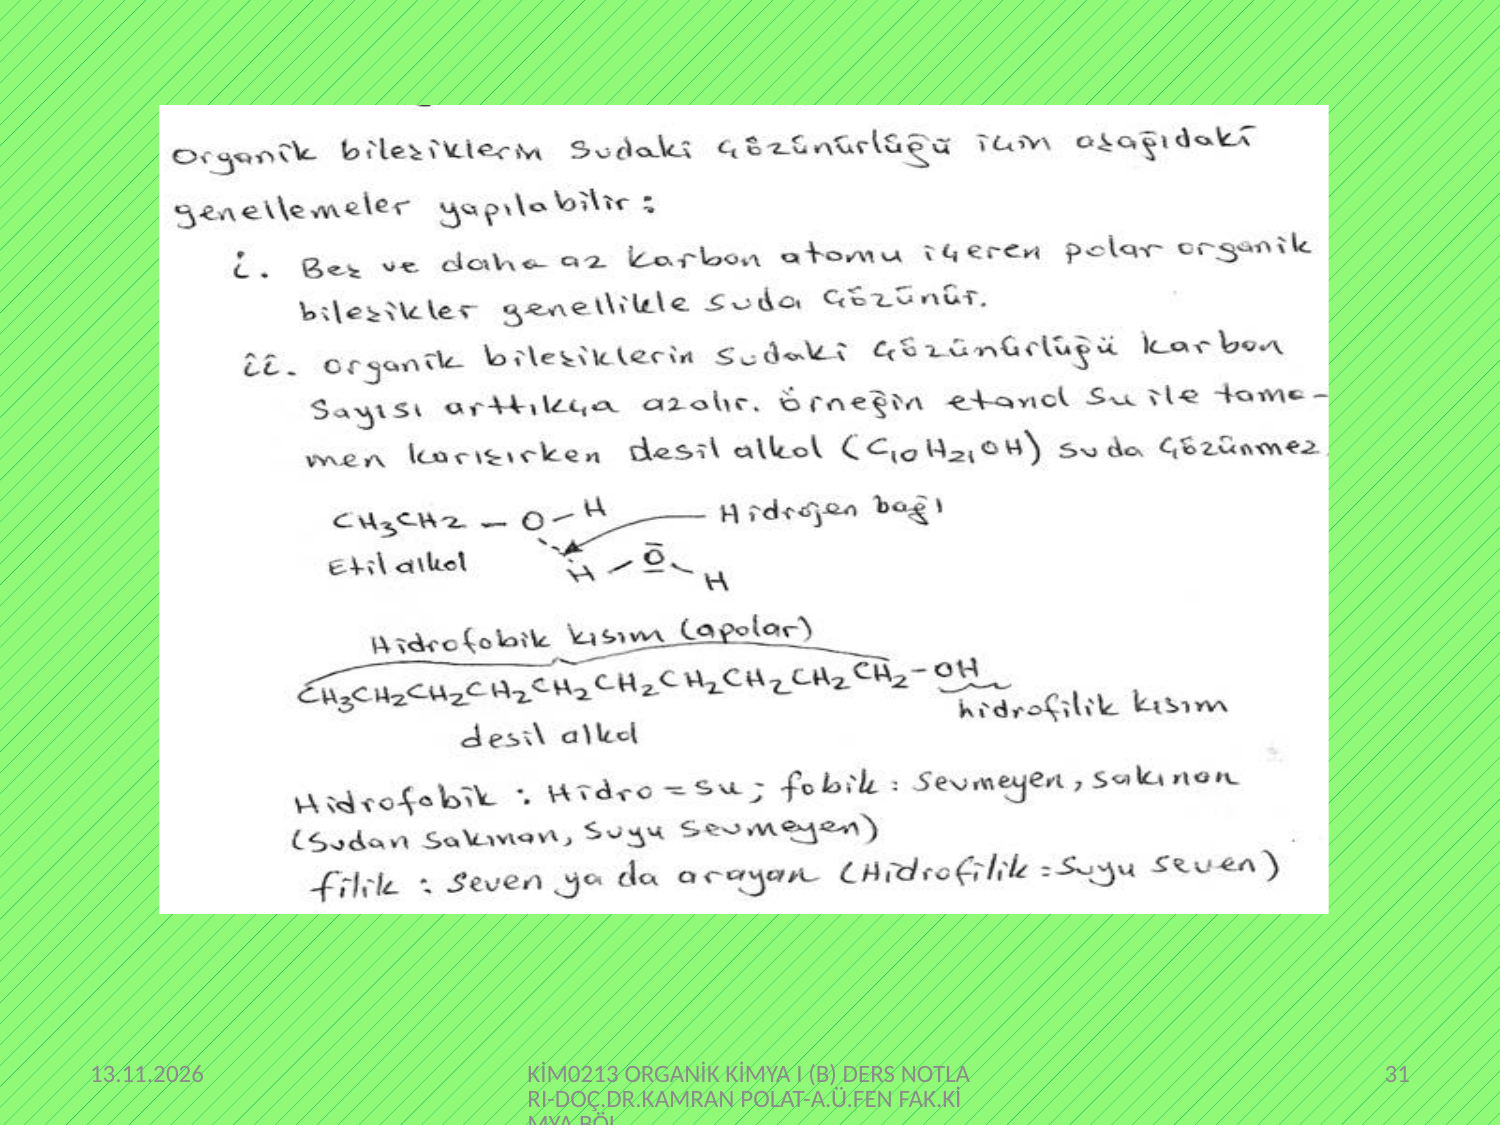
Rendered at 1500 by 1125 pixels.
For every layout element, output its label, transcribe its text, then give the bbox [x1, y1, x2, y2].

slide_number 31 [1074, 1042, 1425, 1103]
picture [159, 105, 1329, 915]
footer KİM0213 ORGANİK KİMYA I (B) DERS NOTLARI-DOÇ.DR.KAMRAN POLAT-A.Ü.FEN FAK.KİMYA BÖL. [512, 1042, 988, 1103]
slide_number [75, 1042, 425, 1103]
